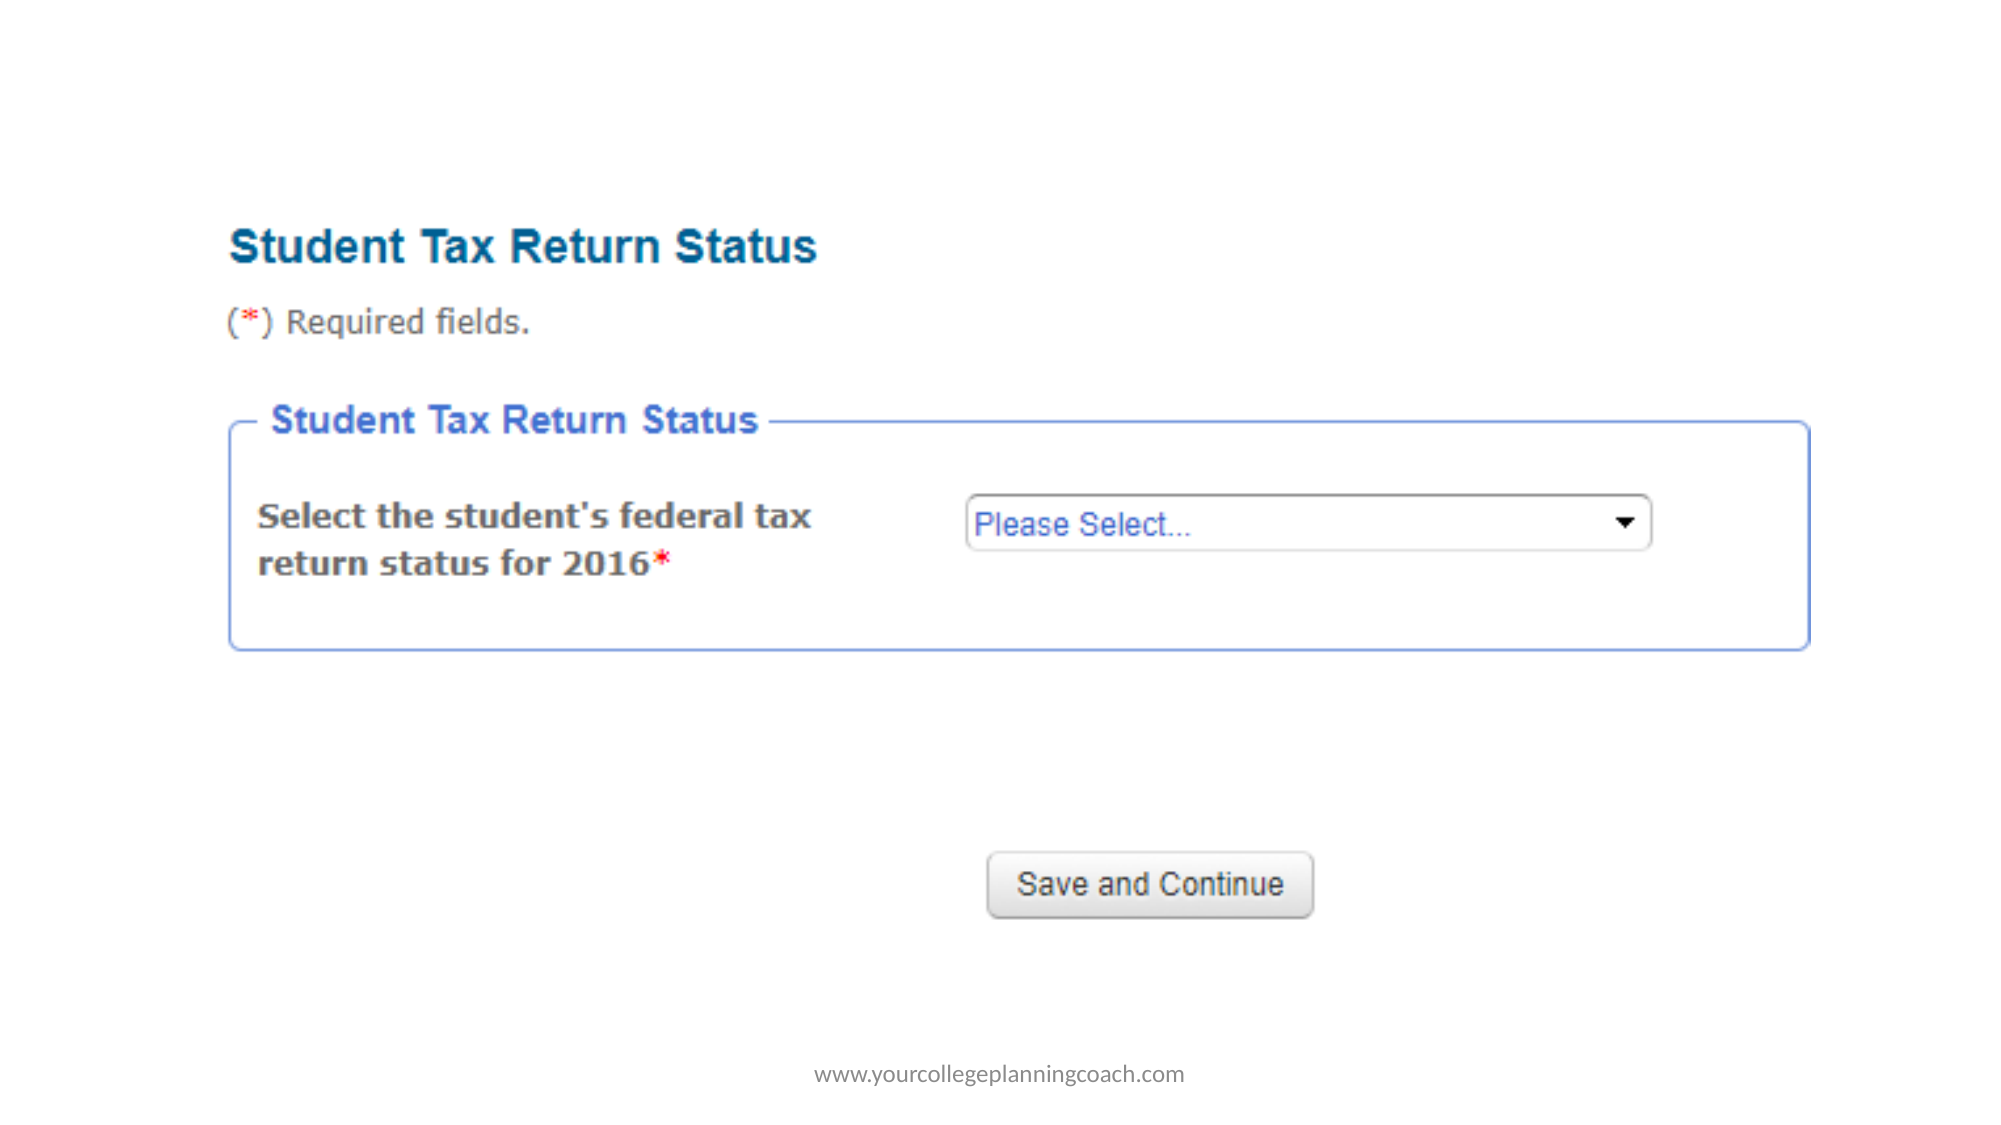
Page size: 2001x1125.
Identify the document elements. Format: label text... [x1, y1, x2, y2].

footer www.yourcollegeplanningcoach.com [662, 1042, 1338, 1103]
picture [203, 198, 1811, 933]
